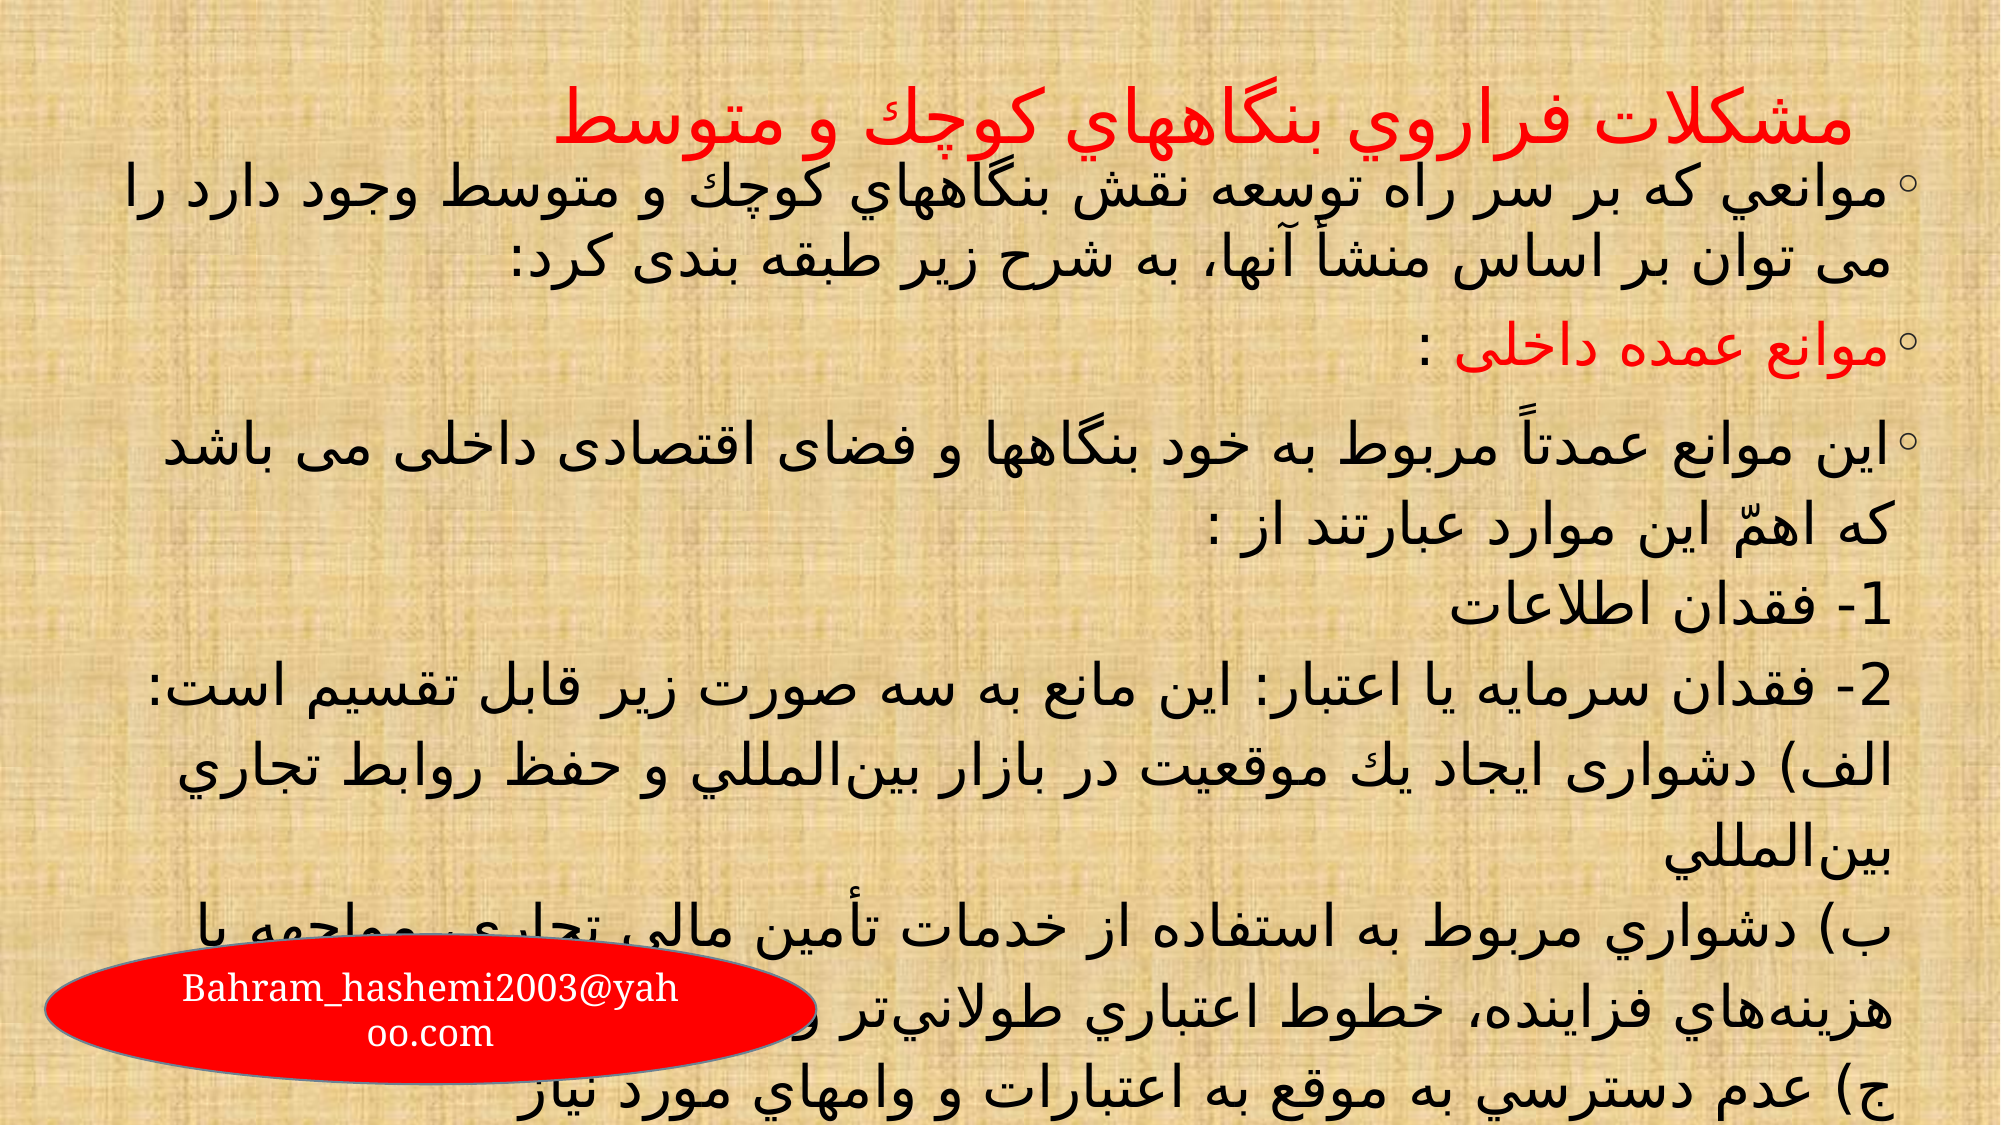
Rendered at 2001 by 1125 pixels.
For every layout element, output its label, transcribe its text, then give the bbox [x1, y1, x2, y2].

picture [0, 0, 2001, 1125]
title مشكلات فراروي بنگاههاي كوچك و متوسط [152, 70, 1892, 140]
text_box Bahram_hashemi2003@yahoo.com [43, 933, 818, 1086]
list موانعي كه بر سر راه توسعه نقش بنگاههاي كوچك و متوسط وجود دارد را می توان بر اساس منشأ آنها، به شرح زیر طبقه بندی کرد: موانع عمده داخلی : این موانع عمدتاً مربوط به خود بنگاهها و فضای اقتصادی داخلی می باشد که اهمّ این موارد عبارتند از : 1- فقدان اطلاعات 2- فقدان سرمايه يا اعتبار: این مانع به سه صورت زیر قابل تقسیم است: الف) دشواری ايجاد يك موقعيت در بازار بين‌المللي و حفظ روابط تجاري بين‌المللي ب) دشواري مربوط به استفاده از خدمات تأمين مالي تجاري، مواجهه با هزينه‌هاي فزاينده، خطوط اعتباري طولاني‌تر و تحمل ضررهاي ممكن ج) عدم دسترسي به موقع به اعتبارات و وامهاي مورد نياز [77, 140, 1941, 1046]
